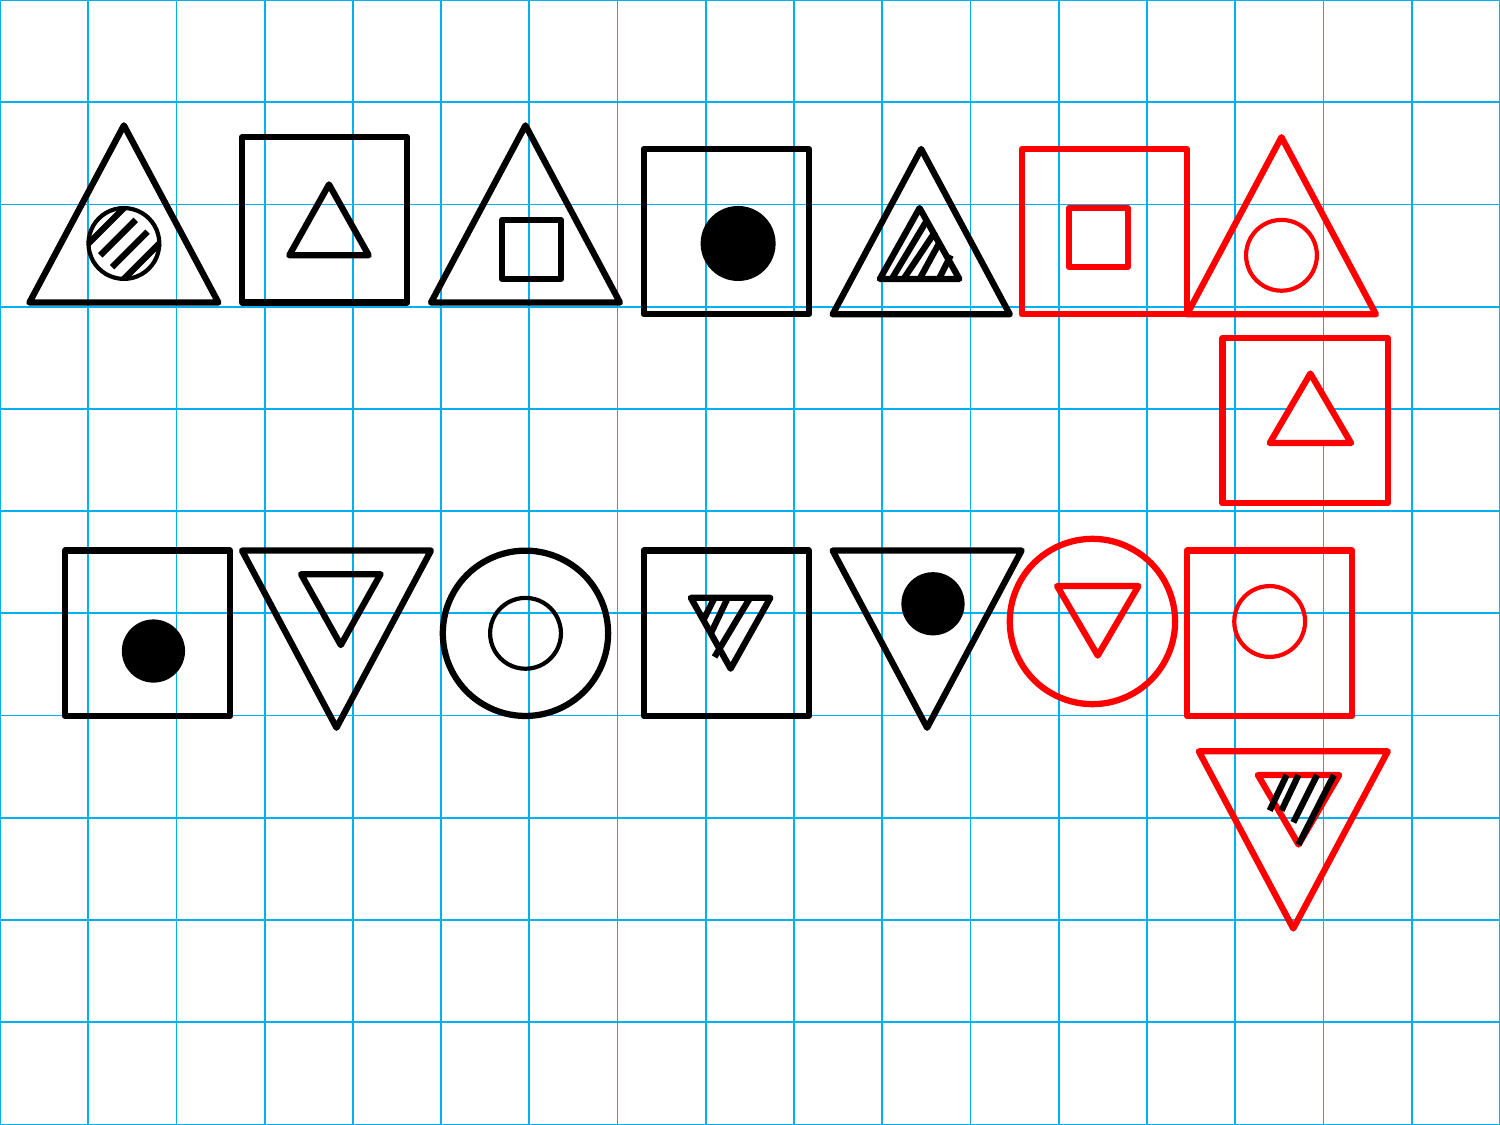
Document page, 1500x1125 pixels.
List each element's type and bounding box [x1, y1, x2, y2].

table_cell [795, 716, 881, 817]
text_box [830, 548, 1024, 730]
table_cell [618, 614, 642, 715]
table_cell [971, 308, 1058, 408]
table_cell [1060, 512, 1146, 554]
table_cell [442, 512, 528, 612]
table_cell [1, 410, 87, 510]
table_header [530, 1, 617, 101]
table_cell [618, 1023, 705, 1124]
table_cell [618, 921, 705, 1021]
text_box [63, 549, 232, 718]
text_box [1319, 772, 1342, 782]
table_header [618, 1, 705, 101]
table_cell [442, 1023, 528, 1124]
table_cell [177, 1023, 264, 1124]
table_cell [618, 512, 705, 612]
table_cell [1413, 614, 1499, 715]
table_cell [1413, 512, 1499, 612]
table_cell [1, 205, 87, 306]
table_cell [89, 718, 176, 817]
table_cell [971, 819, 1058, 919]
text_box [919, 243, 940, 280]
table_cell [883, 921, 970, 1021]
text_box [901, 572, 965, 636]
text_box [878, 263, 888, 282]
table_cell [955, 205, 970, 233]
table_cell [89, 921, 176, 1021]
table_cell [89, 1023, 176, 1124]
text_box [1267, 371, 1353, 446]
table_cell [266, 103, 352, 135]
table_cell [1, 716, 87, 817]
text_box [121, 619, 186, 683]
table_cell [1413, 819, 1499, 919]
text_box [1185, 549, 1354, 718]
text_box [123, 243, 160, 280]
table_cell [177, 103, 264, 204]
text_box [830, 146, 1012, 317]
text_box [710, 597, 728, 634]
table_cell [1148, 819, 1234, 919]
text_box [1281, 820, 1293, 840]
table_cell [1413, 308, 1499, 408]
table_cell [883, 716, 970, 817]
table_header [1148, 1, 1234, 101]
text_box [689, 595, 708, 614]
text_box [299, 572, 383, 648]
table_cell [1060, 688, 1146, 715]
text_box [1067, 206, 1130, 269]
table_cell [354, 614, 440, 715]
table_cell [177, 410, 264, 510]
table_cell [1, 1023, 87, 1124]
text_box [700, 205, 776, 282]
table_cell [354, 716, 440, 817]
table_cell [1354, 614, 1411, 715]
table_cell [347, 705, 352, 715]
text_box [714, 597, 751, 658]
table_cell [1148, 921, 1234, 1021]
table_cell [89, 819, 176, 919]
table_cell [707, 103, 793, 147]
table_cell [232, 614, 264, 715]
table_cell [1236, 103, 1323, 204]
table_cell [707, 410, 793, 510]
table_cell [354, 921, 440, 1021]
table_cell [1148, 716, 1234, 817]
text_box [440, 548, 611, 719]
table_cell [1236, 317, 1323, 336]
table_cell [971, 614, 1058, 715]
table_cell [1, 103, 87, 204]
table_cell [795, 308, 881, 408]
table_cell [266, 716, 352, 817]
text_box [240, 548, 433, 730]
table_header [707, 1, 793, 101]
text_box [730, 595, 773, 630]
table_cell [795, 410, 881, 510]
table_cell [1324, 410, 1411, 510]
table_cell [266, 921, 352, 1021]
table_cell [1236, 1023, 1323, 1124]
text_box [1243, 217, 1320, 293]
table_cell [795, 1023, 881, 1124]
table_cell [354, 512, 440, 612]
table_cell [442, 103, 528, 204]
table_cell [795, 921, 881, 1021]
table_cell [530, 819, 617, 919]
table_cell [883, 410, 970, 510]
table_cell [442, 819, 528, 919]
table_cell [530, 308, 617, 408]
table_cell [1060, 410, 1146, 510]
text_box [903, 231, 936, 280]
table_cell [1060, 103, 1146, 147]
table_cell [971, 205, 1020, 306]
table_cell [1060, 1023, 1146, 1124]
table_cell [707, 819, 793, 919]
table_cell [618, 205, 642, 306]
table_header [795, 1, 881, 101]
table_cell [795, 103, 881, 204]
text_box [938, 255, 951, 280]
table_header [1060, 1, 1146, 101]
table_header [1236, 1, 1323, 101]
table_cell [937, 654, 970, 715]
text_box [111, 231, 148, 268]
text_box [1185, 135, 1378, 317]
table_cell [1324, 103, 1411, 204]
table_header [971, 1, 1058, 101]
table_cell [1324, 1023, 1411, 1124]
text_box [1298, 774, 1335, 845]
table_cell [266, 1023, 352, 1124]
table_header [442, 1, 528, 101]
table_cell [883, 512, 970, 548]
table_cell [1236, 828, 1285, 919]
text_box [87, 250, 119, 281]
table_header [266, 1, 352, 101]
table_cell [442, 716, 528, 817]
table_cell [354, 410, 440, 510]
table_cell [177, 512, 264, 612]
table_cell [1236, 718, 1323, 749]
text_box [1020, 147, 1189, 316]
table_cell [1, 614, 63, 715]
table_cell [883, 1023, 970, 1124]
table_cell [177, 308, 264, 408]
text_box [240, 135, 409, 305]
table_cell [266, 512, 352, 548]
table_cell [1148, 316, 1234, 408]
table_cell [971, 512, 1058, 612]
table_cell [1324, 205, 1411, 306]
table_header [1413, 1, 1499, 101]
table_cell [266, 614, 326, 715]
table_cell [1236, 205, 1242, 216]
table_cell [266, 602, 271, 612]
text_box [702, 597, 715, 622]
text_box [88, 207, 125, 244]
table_header [89, 1, 176, 101]
text_box [1281, 774, 1292, 811]
text_box [911, 205, 930, 221]
table_cell [442, 410, 528, 510]
table_cell [883, 103, 970, 204]
table_cell [1324, 716, 1411, 817]
table_cell [1413, 410, 1499, 510]
table_cell [971, 410, 1058, 510]
table_header [354, 1, 440, 101]
table_cell [707, 921, 793, 1021]
table_cell [1060, 819, 1146, 919]
table_cell [618, 410, 705, 510]
table_cell [530, 410, 617, 510]
table_cell [530, 1023, 617, 1124]
table_cell [89, 103, 176, 204]
table_cell [1413, 716, 1499, 817]
text_box [500, 218, 563, 281]
table_cell [1324, 819, 1411, 919]
table_cell [971, 921, 1058, 1021]
text_box [287, 182, 371, 258]
table_cell [442, 653, 499, 715]
table_cell [1148, 614, 1185, 715]
text_box [1269, 774, 1281, 811]
table_cell [1413, 103, 1499, 204]
table_cell [530, 716, 617, 817]
text_box [27, 123, 221, 305]
table_cell [552, 614, 617, 715]
text_box [100, 219, 136, 256]
table_cell [530, 103, 617, 204]
table_cell [618, 819, 705, 919]
text_box [1256, 772, 1279, 790]
text_box [488, 595, 564, 671]
table_cell [971, 716, 1058, 817]
table_cell [1060, 921, 1146, 1021]
table_cell [1148, 1023, 1234, 1124]
table_cell [1236, 512, 1323, 549]
table_cell [707, 1023, 793, 1124]
text_box [123, 205, 162, 244]
table_cell [177, 205, 264, 306]
table_cell [1236, 505, 1323, 510]
text_box [642, 147, 811, 316]
table_cell [618, 308, 705, 408]
text_box [1007, 536, 1178, 707]
table_cell [1, 308, 87, 408]
table_cell [1413, 1023, 1499, 1124]
table_header [1324, 1, 1411, 101]
text_box [725, 664, 736, 671]
table_cell [971, 1023, 1058, 1124]
table_cell [1, 921, 87, 1021]
table_cell [1189, 205, 1234, 304]
table_cell [1060, 316, 1146, 408]
text_box [429, 123, 622, 305]
table_cell [1148, 103, 1234, 204]
table_cell [1236, 921, 1323, 1021]
text_box [1232, 583, 1308, 660]
table_cell [354, 205, 440, 306]
table_cell [883, 205, 888, 213]
table_cell [971, 103, 1058, 204]
table_cell [1413, 921, 1499, 1021]
text_box [1196, 749, 1390, 931]
text_box [642, 549, 811, 718]
table_cell [1, 819, 87, 919]
table_cell [1324, 921, 1411, 1021]
table_cell [707, 512, 793, 549]
table_cell [811, 614, 881, 715]
table_cell [266, 308, 352, 408]
table_cell [177, 819, 264, 919]
table_cell [266, 819, 352, 919]
table_cell [442, 205, 480, 275]
table_cell [883, 317, 970, 408]
table_cell [1324, 308, 1411, 408]
text_box [891, 219, 928, 280]
table_cell [1413, 205, 1499, 306]
table_cell [1148, 410, 1234, 510]
table_cell [177, 921, 264, 1021]
table_cell [354, 103, 440, 204]
table_cell [266, 410, 352, 510]
table_cell [442, 308, 528, 408]
table_cell [170, 205, 176, 216]
table_cell [354, 1023, 440, 1124]
table_cell [571, 205, 617, 290]
table_cell [89, 410, 176, 510]
text_box [1220, 336, 1390, 505]
table_cell [1324, 512, 1411, 612]
table_cell [795, 512, 881, 612]
table_cell [177, 716, 264, 817]
table_cell [1302, 880, 1323, 919]
table_cell [707, 718, 793, 817]
table_cell [707, 316, 793, 408]
table_header [1, 1, 87, 101]
table_cell [1, 512, 87, 612]
table_cell [1148, 512, 1234, 612]
table_cell [354, 819, 440, 919]
table_header [883, 1, 970, 101]
table_cell [883, 652, 917, 715]
table_cell [354, 308, 440, 408]
table_cell [89, 512, 176, 549]
table_cell [618, 716, 705, 817]
table_cell [1060, 716, 1146, 817]
text_box [955, 268, 962, 282]
table_cell [530, 512, 617, 612]
table_cell [530, 921, 617, 1021]
table_cell [89, 308, 176, 408]
table_cell [618, 103, 705, 204]
table_cell [883, 819, 970, 919]
table_header [177, 1, 264, 101]
table_cell [795, 819, 881, 919]
table_cell [811, 205, 881, 306]
text_box [1055, 583, 1141, 658]
table_cell [442, 921, 528, 1021]
